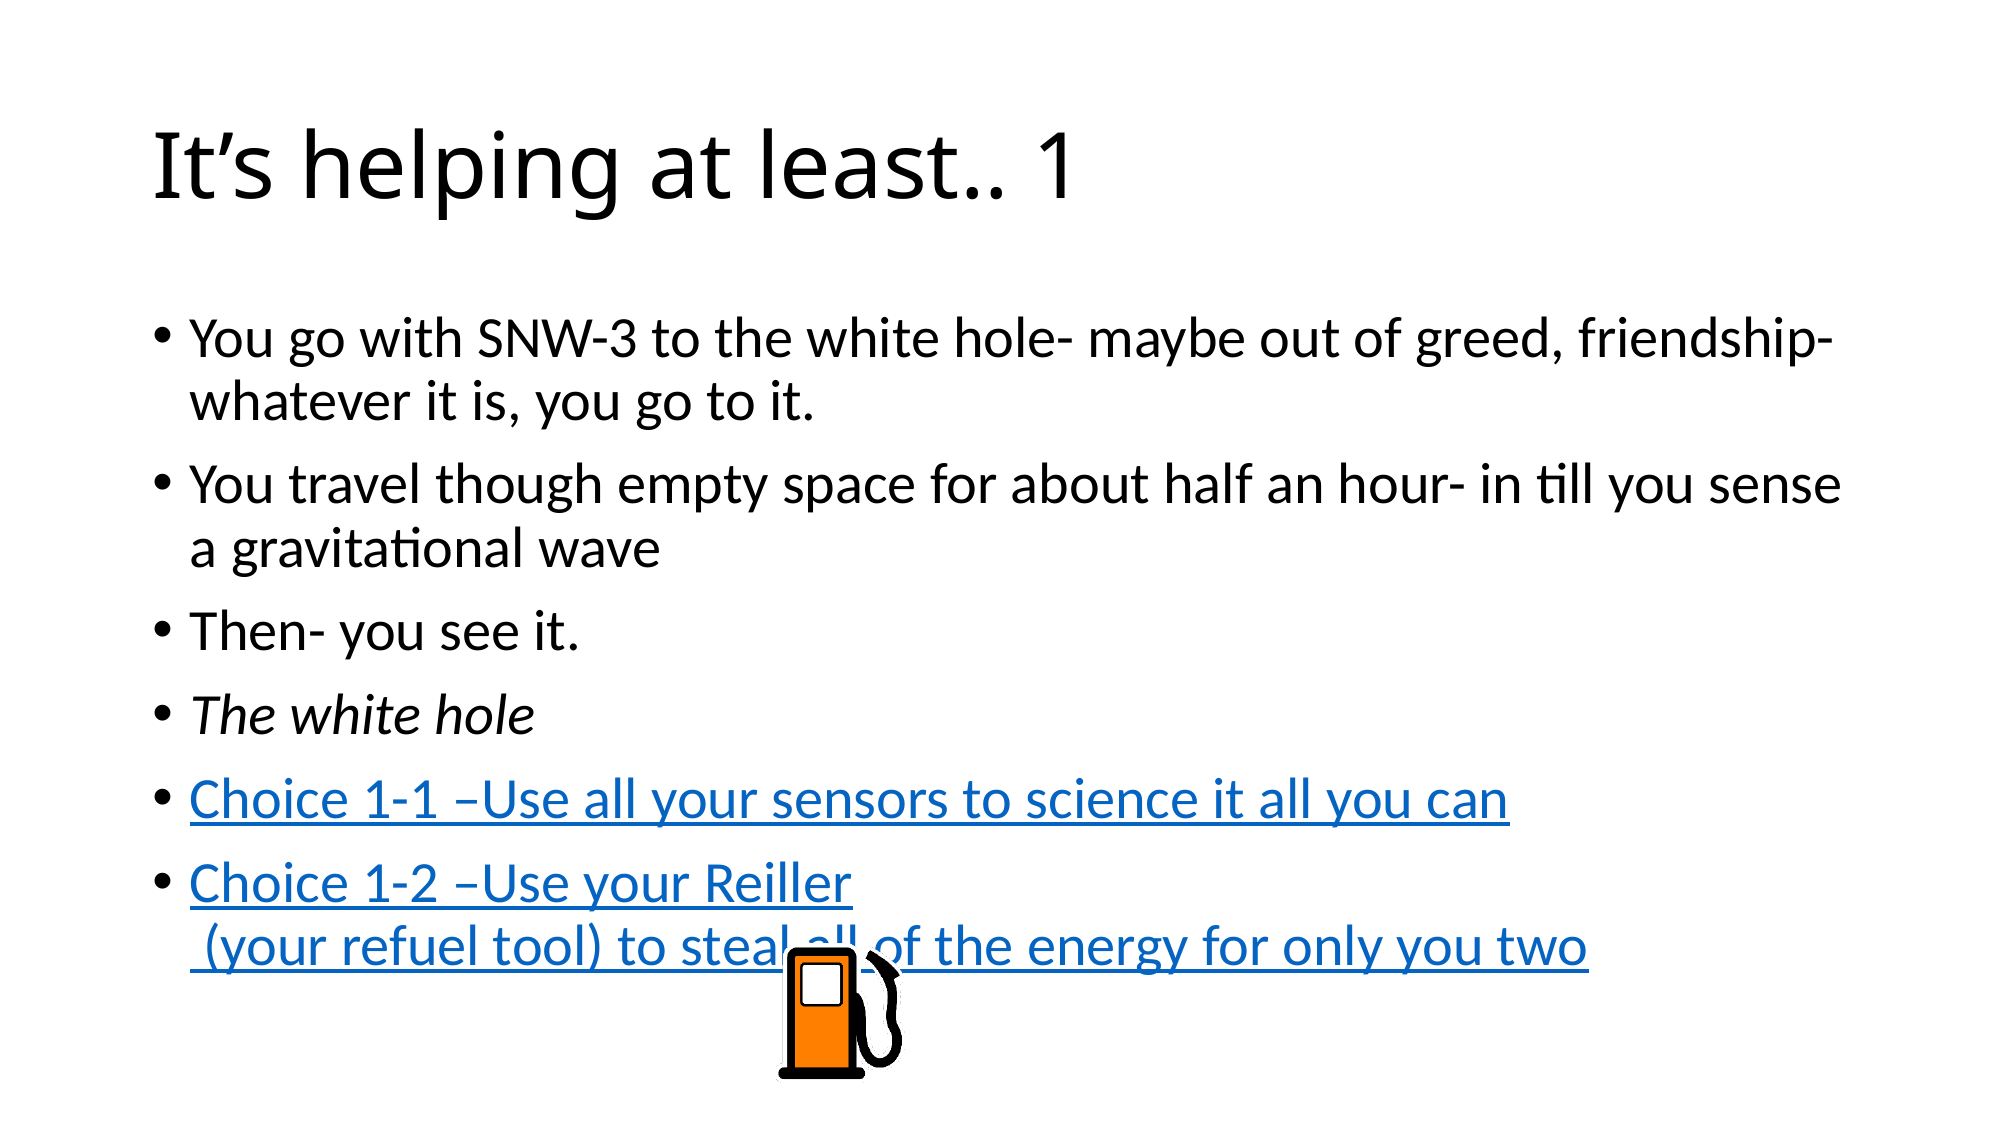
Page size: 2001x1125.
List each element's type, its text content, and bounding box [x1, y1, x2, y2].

picture [774, 943, 905, 1083]
title It’s helping at least.. 1 [137, 59, 1863, 278]
list You go with SNW-3 to the white hole- maybe out of greed, friendship- whatever it is, you go to it. You travel though empty space for about half an hour- in till you sense a gravitational wave Then- you see it. The white hole Choice 1-1 –Use all your sensors to science it all you can Choice 1-2 –Use your Reiller (your refuel tool) to steal all of the energy for only you two [137, 299, 1863, 1014]
